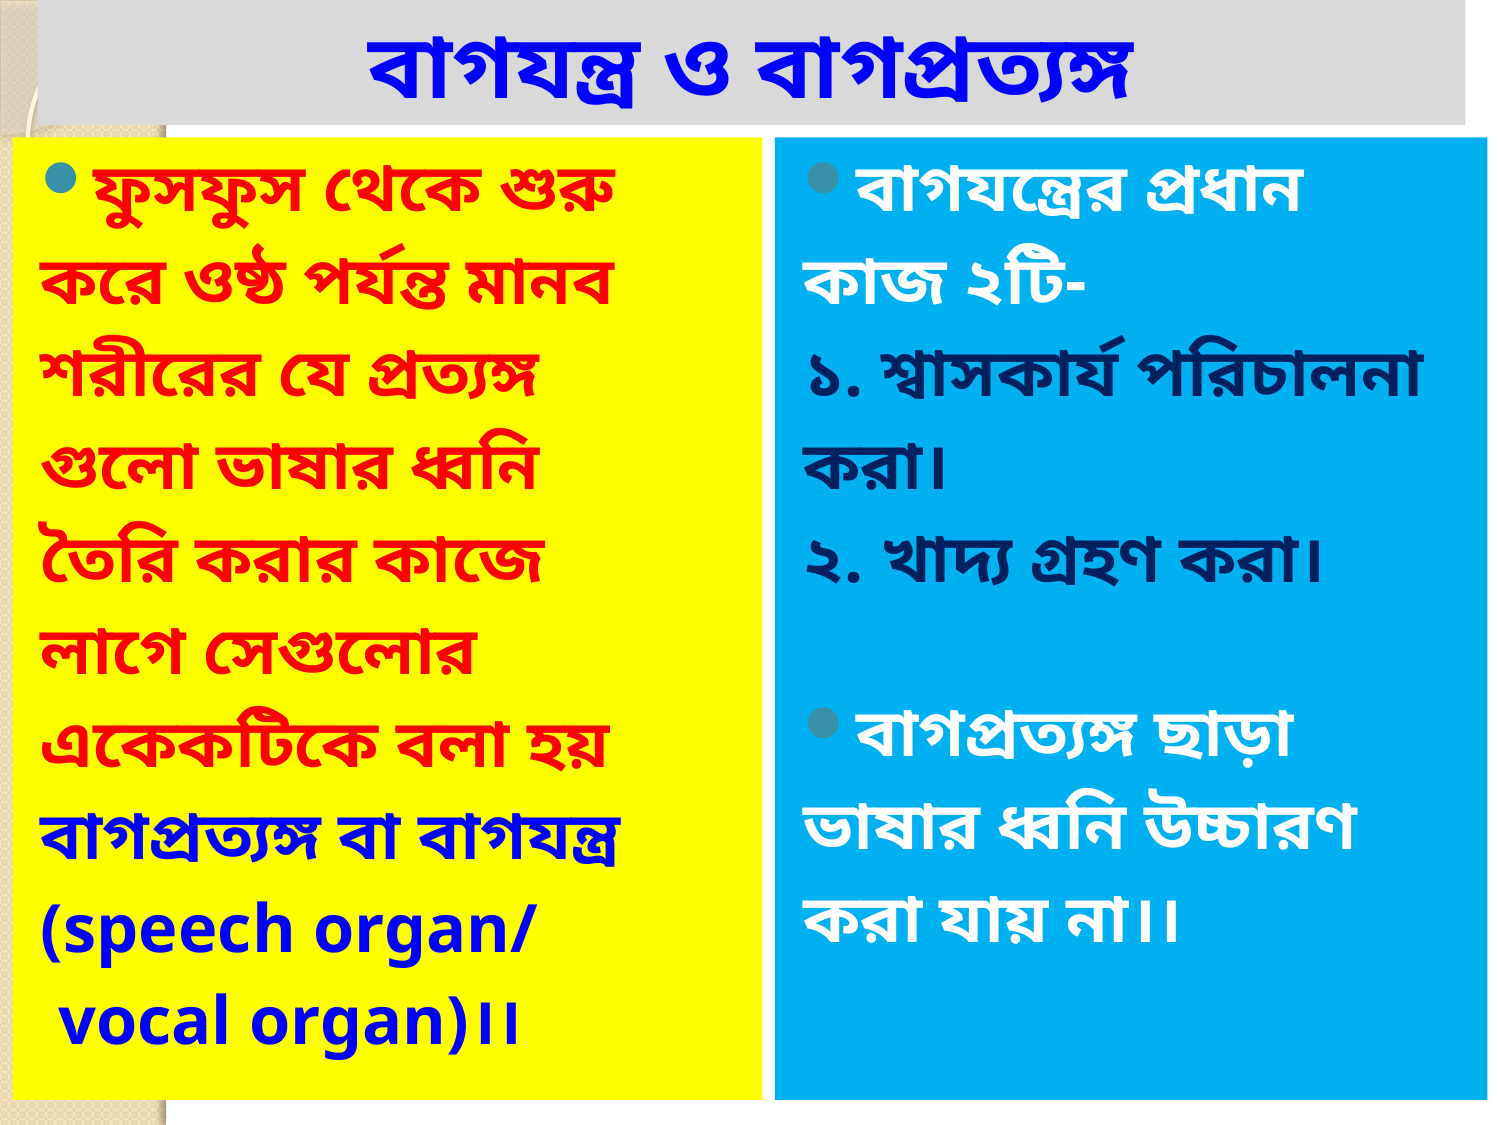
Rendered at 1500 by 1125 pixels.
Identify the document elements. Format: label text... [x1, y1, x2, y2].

list ফুসফুস থেকে শুরু করে ওষ্ঠ পর্যন্ত মানব শরীরের যে প্রত্যঙ্গ গুলো ভাষার ধ্বনি তৈরি করার কাজে লাগে সেগুলোর একেকটিকে বলা হয় বাগপ্রত্যঙ্গ বা বাগযন্ত্র (speech organ/ vocal organ)।। [12, 137, 763, 1100]
title বাগযন্ত্র ও বাগপ্রত্যঙ্গ [37, 0, 1466, 125]
list বাগযন্ত্রের প্রধান কাজ ২টি- ১. শ্বাসকার্য পরিচালনা করা। ২. খাদ্য গ্রহণ করা। বাগপ্রত্যঙ্গ ছাড়া ভাষার ধ্বনি উচ্চারণ করা যায় না।। [774, 137, 1488, 1100]
